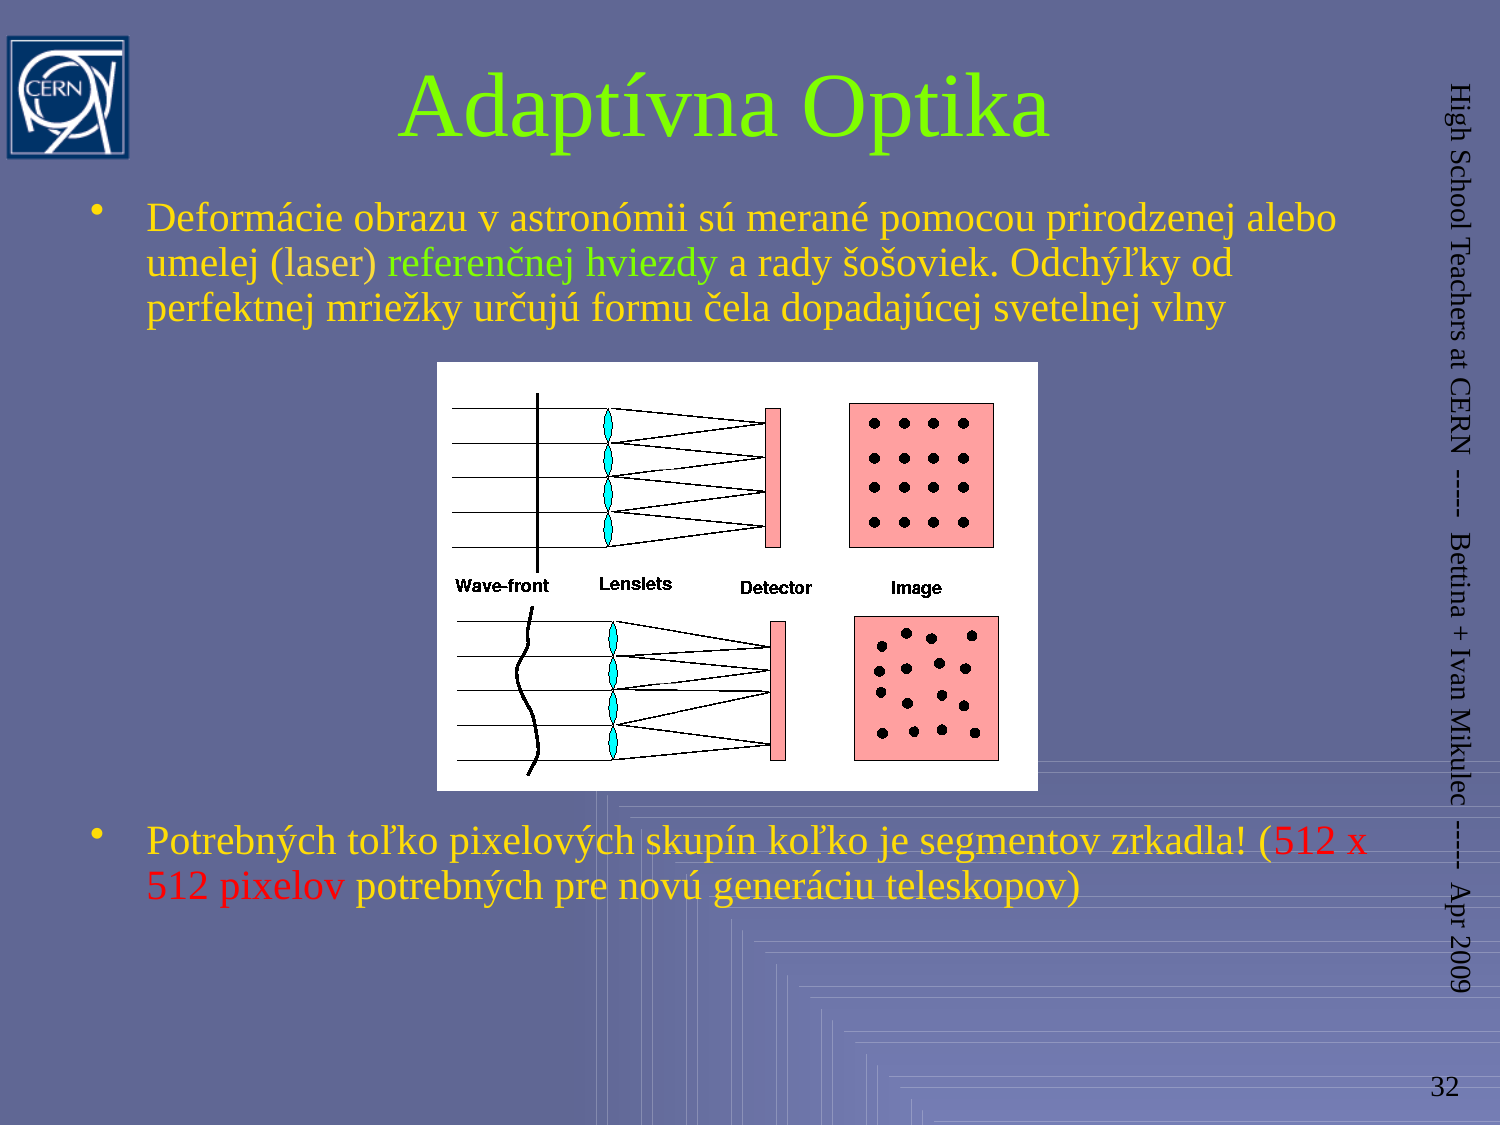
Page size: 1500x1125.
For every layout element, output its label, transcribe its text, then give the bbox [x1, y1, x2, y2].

picture [437, 362, 1038, 792]
picture [6, 35, 130, 160]
list Deformácie obrazu v astronómii sú merané pomocou prirodzenej alebo umelej (laser) referenčnej hviezdy a rady šošoviek. Odchýľky od perfektnej mriežky určujú formu čela dopadajúcej svetelnej vlny Potrebných toľko pixelových skupín koľko je segmentov zrkadla! (512 x 512 pixelov potrebných pre novú generáciu teleskopov) [74, 187, 1388, 1047]
title Adaptívna Optika [124, 37, 1326, 163]
footer High School Teachers at CERN ----- Bettina + Ivan Mikulec ----- Apr 2009 [1437, 51, 1489, 1027]
slide_number 32 [1362, 1059, 1476, 1110]
